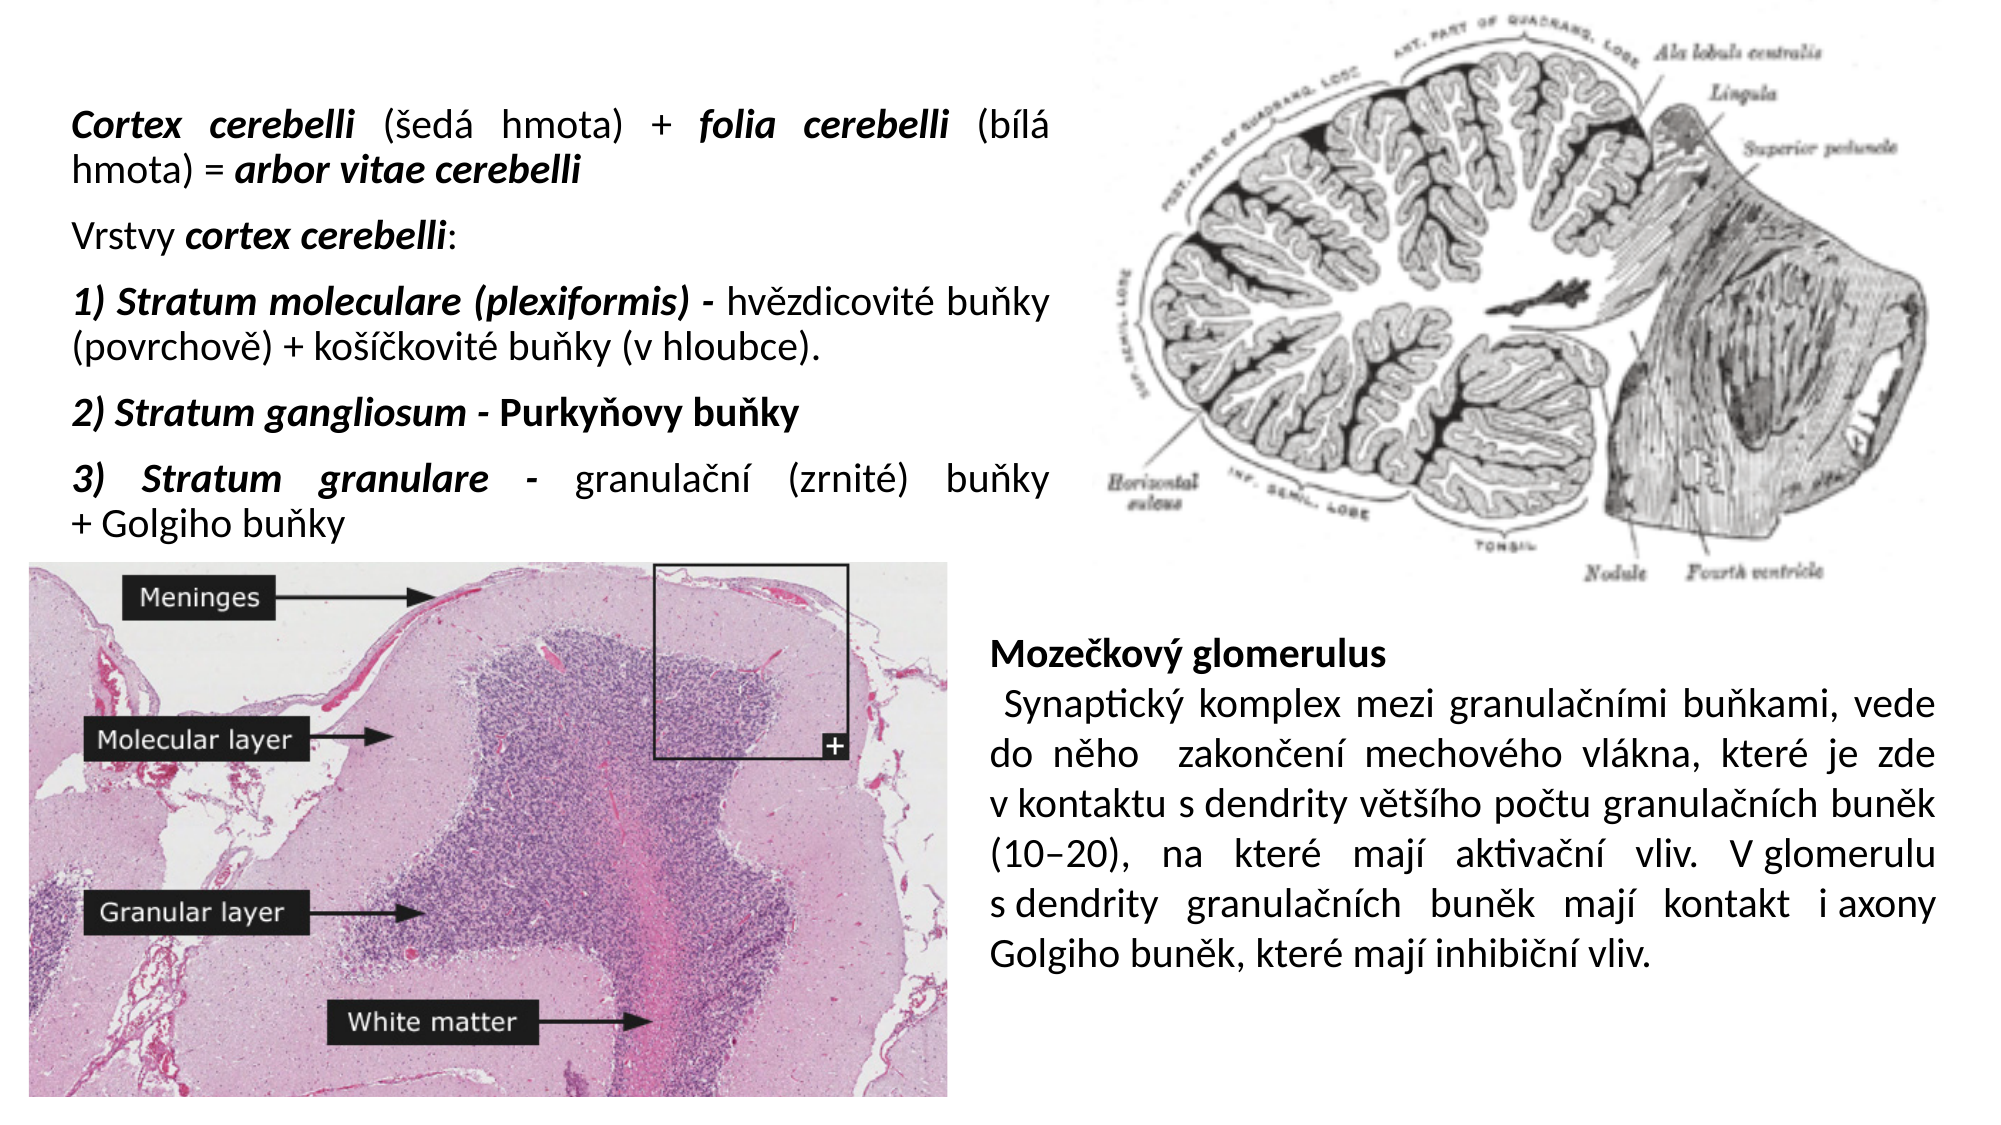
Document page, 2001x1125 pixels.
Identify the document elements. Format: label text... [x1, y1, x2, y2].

picture [28, 562, 948, 1097]
text_box Mozečkový glomerulus Synaptický komplex mezi granulačními buňkami, vede do něho zakončení mechového vlákna, které je zde v kontaktu s dendrity většího počtu granulačních buněk (10–20), na které mají aktivační vliv. V glomerulu s dendrity granulačních buněk mají kontakt i axony Golgiho buněk, které mají inhibiční vliv. [974, 617, 1952, 983]
list Cortex cerebelli (šedá hmota) + folia cerebelli (bílá hmota) = arbor vitae cerebelli Vrstvy cortex cerebelli: 1) Stratum moleculare (plexiformis) - hvězdicovité buňky (povrchově) + košíčkovité buňky (v hloubce). 2) Stratum gangliosum - Purkyňovy buňky 3) Stratum granulare - granulační (zrnité) buňky + Golgiho buňky [56, 94, 1066, 1058]
picture [1092, 0, 1944, 591]
